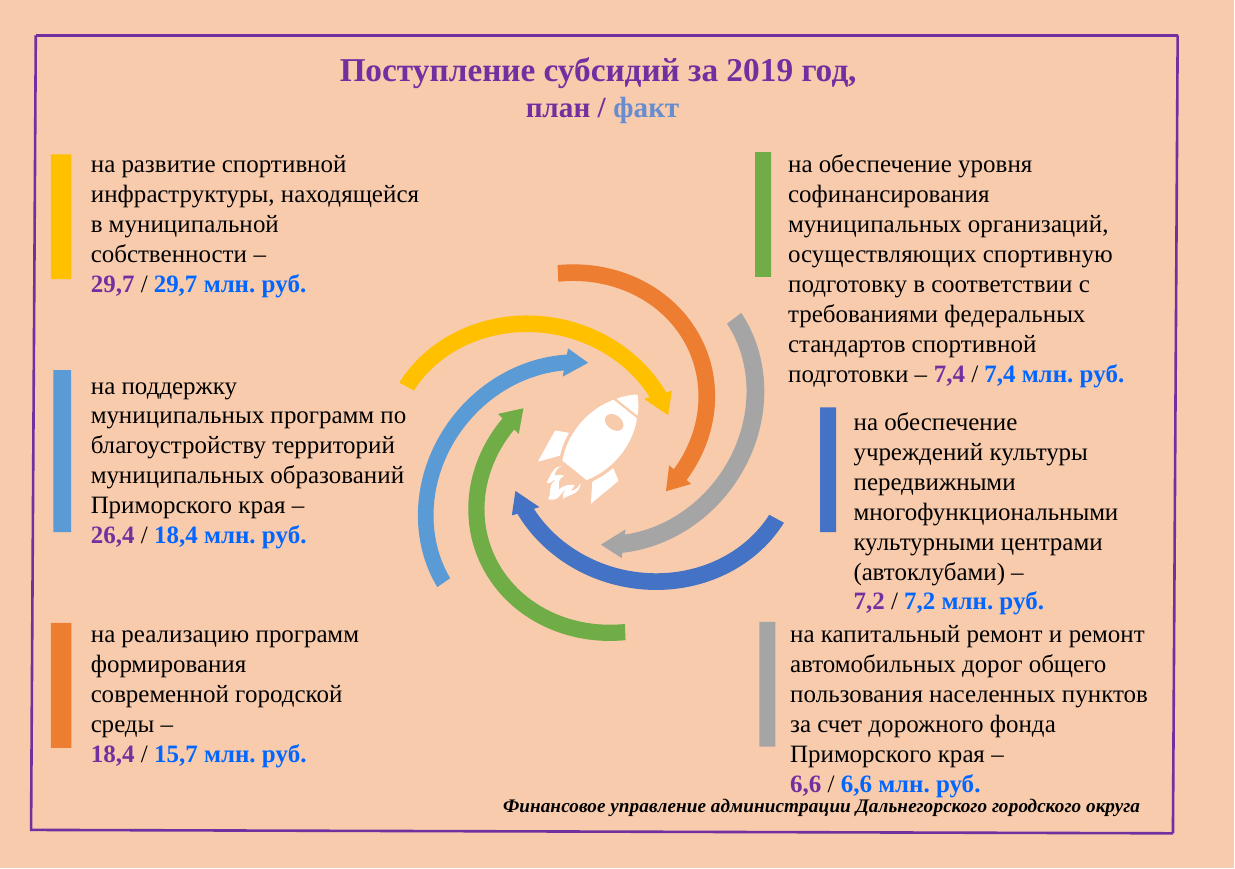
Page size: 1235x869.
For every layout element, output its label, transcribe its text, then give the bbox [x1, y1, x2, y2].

text_box [50, 622, 72, 749]
text_box [50, 153, 72, 280]
text_box [819, 406, 837, 533]
text_box [754, 151, 772, 253]
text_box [376, 253, 807, 653]
text_box Поступление субсидий за 2019 год, план / факт [96, 41, 1109, 131]
text_box [758, 653, 776, 748]
text_box на обеспечение уровня софинансирования муниципальных организаций, осуществляющих спортивную подготовку в соответствии с требованиями федеральных стандартов спортивной подготовки – 7,4 / 7,4 млн. руб. [773, 140, 1176, 395]
text_box на развитие спортивной инфраструктуры, находящейся в муниципальной собственности – 29,7 / 29,7 млн. руб. [76, 140, 443, 306]
text_box на поддержку муниципальных программ по благоустройству территорий муниципальных образований Приморского края – 26,4 / 18,4 млн. руб. [76, 361, 376, 557]
text_box [52, 369, 72, 533]
text_box на капитальный ремонт и ремонт автомобильных дорог общего пользования населенных пунктов за счет дорожного фонда Приморского края – 6,6 / 6,6 млн. руб. [775, 610, 1174, 805]
text_box на реализацию программ формирования современной городской среды – 18,4 / 15,7 млн. руб. [76, 610, 377, 775]
text_box на обеспечение учреждений культуры передвижными многофункциональными культурными центрами (автоклубами) – 7,2 / 7,2 млн. руб. [838, 398, 1139, 623]
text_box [552, 378, 634, 516]
